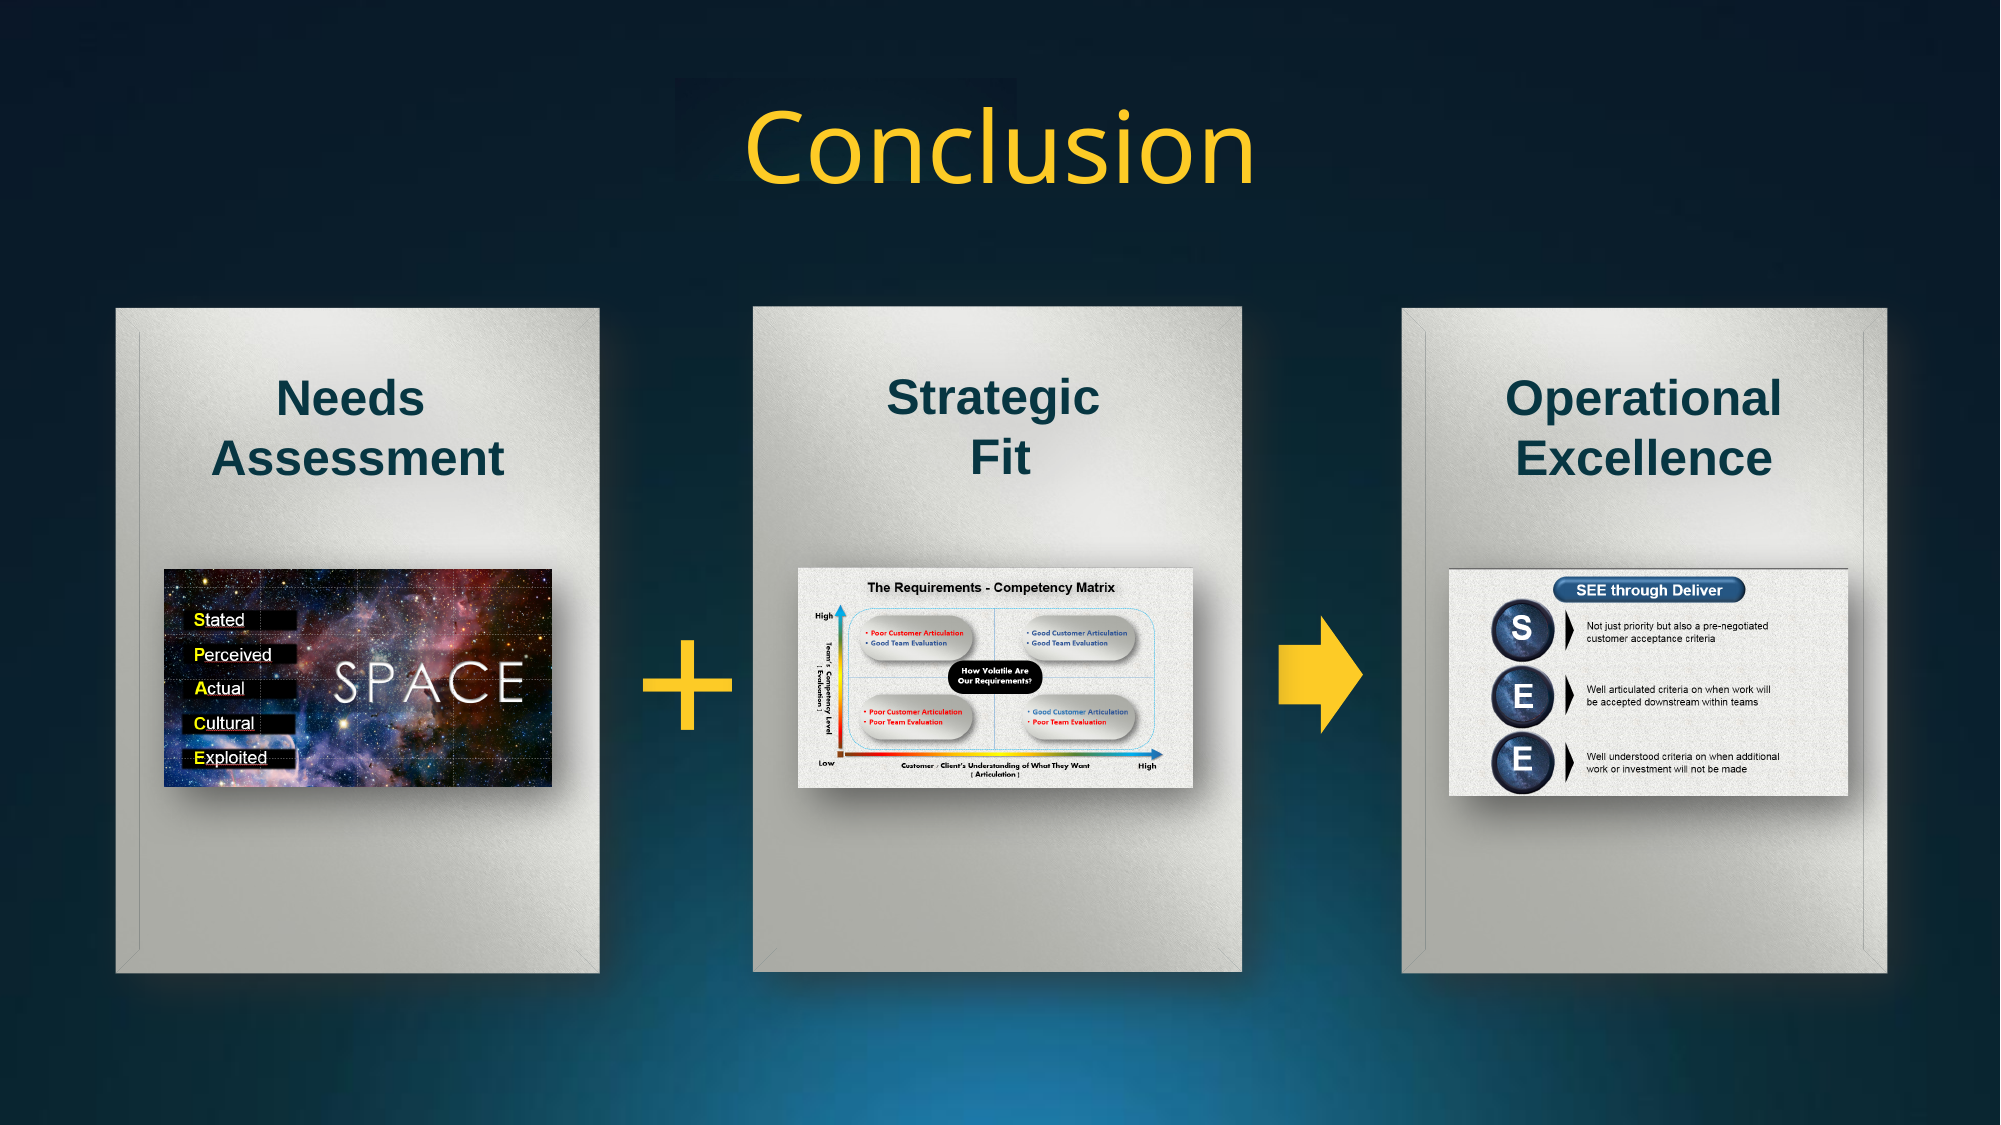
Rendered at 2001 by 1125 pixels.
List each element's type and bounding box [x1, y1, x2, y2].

text_box [1401, 307, 1888, 974]
picture [0, 0, 2000, 1125]
text_box [115, 307, 600, 974]
text_box [752, 306, 1243, 973]
